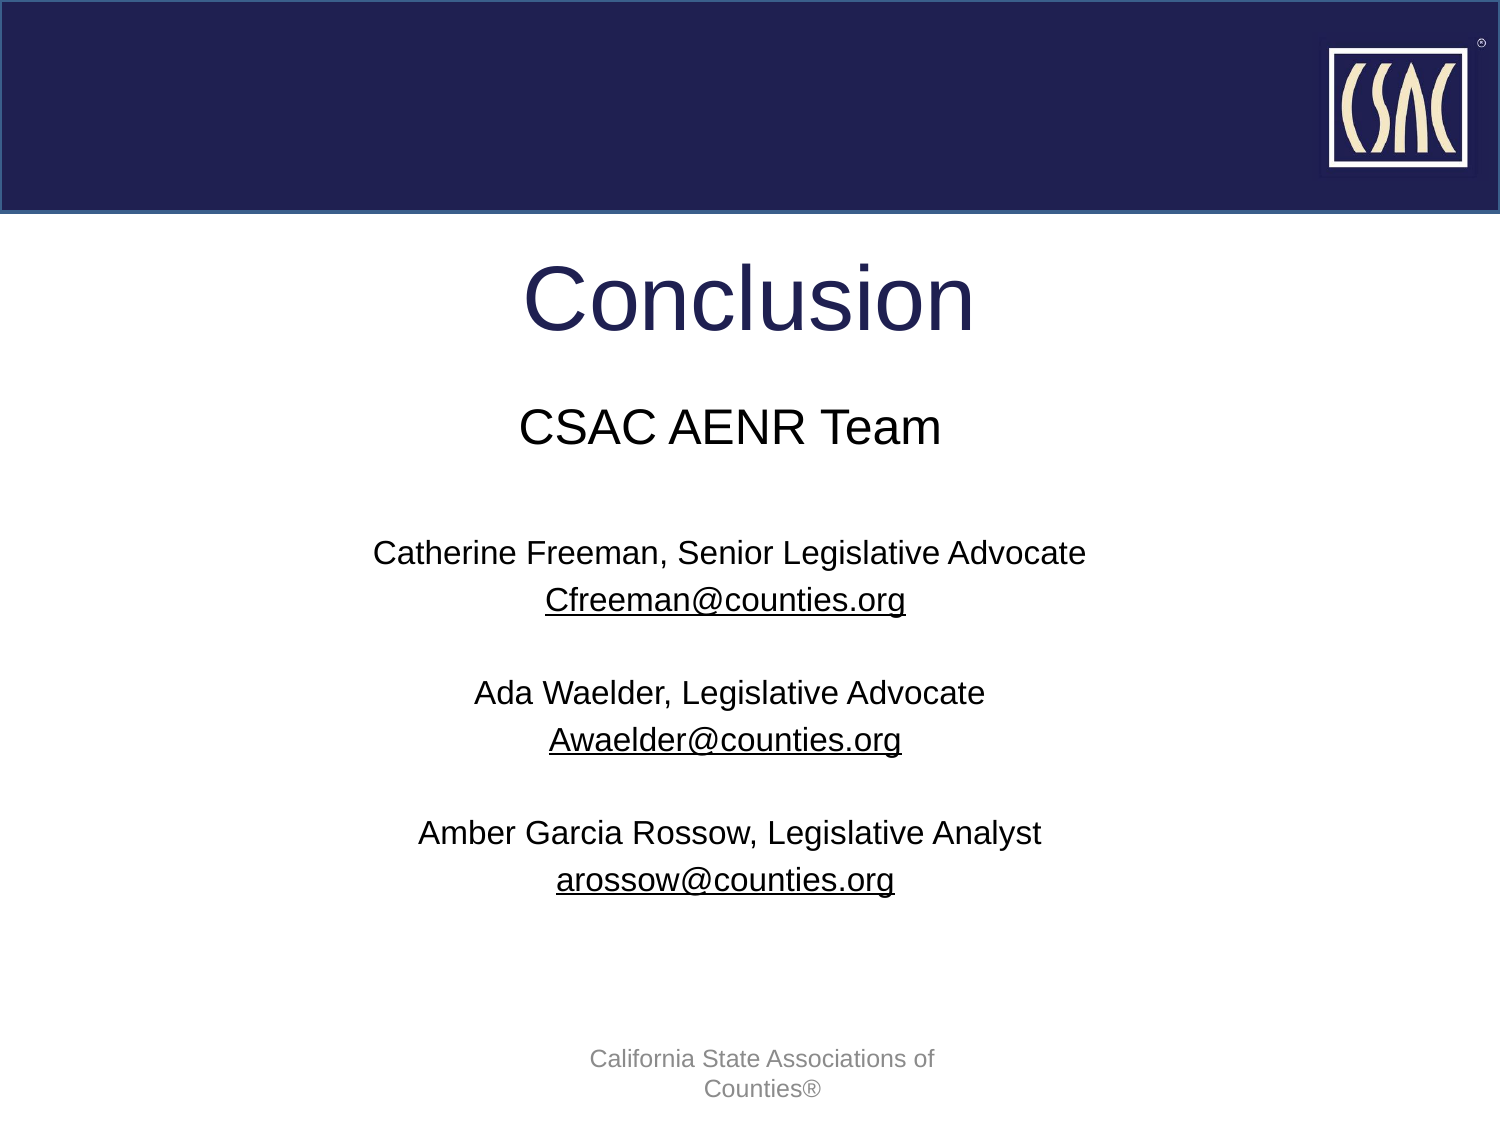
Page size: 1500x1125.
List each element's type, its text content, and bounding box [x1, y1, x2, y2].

list CSAC AENR Team Catherine Freeman, Senior Legislative Advocate Cfreeman@counties.org Ada Waelder, Legislative Advocate Awaelder@counties.org Amber Garcia Rossow, Legislative Analyst arossow@counties.org [60, 387, 1401, 1005]
title Conclusion [75, 221, 1425, 375]
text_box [0, 0, 1500, 213]
footer California State Associations of Counties® [512, 1042, 1013, 1103]
